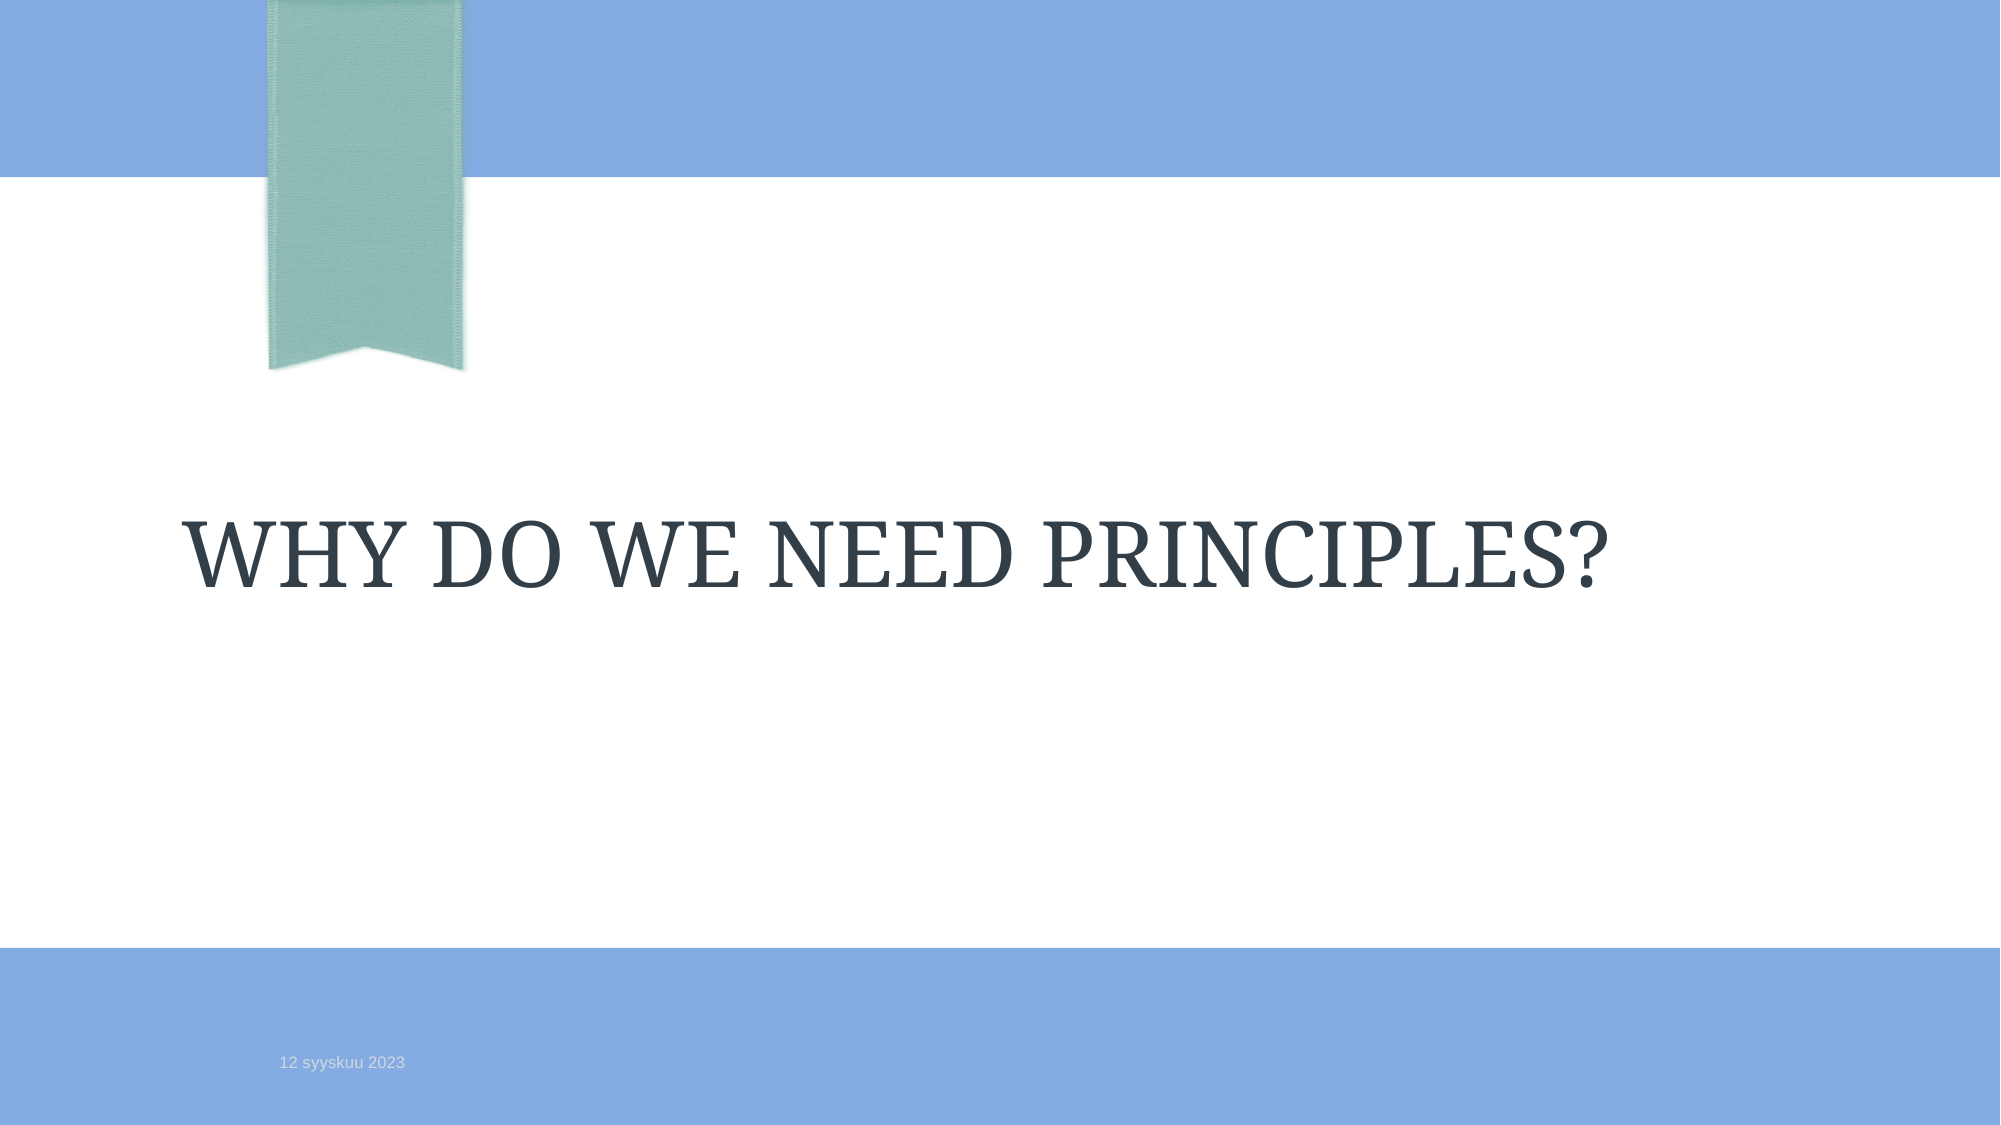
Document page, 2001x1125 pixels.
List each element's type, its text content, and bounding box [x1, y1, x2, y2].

slide_number 12 syyskuu 2023 [267, 1048, 633, 1073]
title Why do we need principles? [181, 376, 1838, 741]
